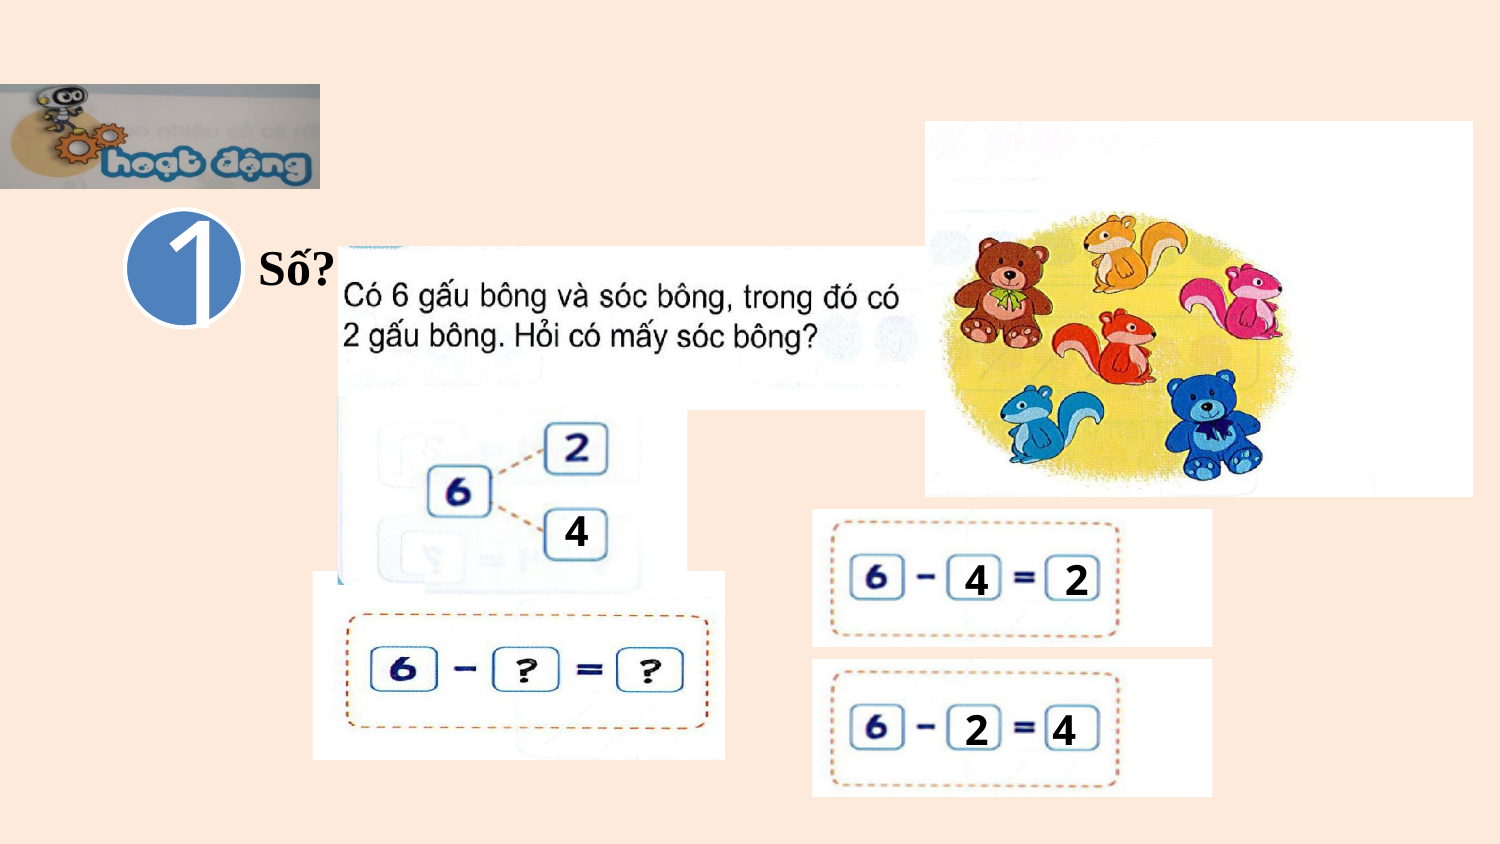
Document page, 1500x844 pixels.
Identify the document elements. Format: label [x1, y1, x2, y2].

picture [812, 659, 1213, 797]
picture [0, 84, 320, 190]
text_box [124, 209, 882, 365]
picture [812, 509, 1213, 647]
picture [312, 121, 1474, 760]
